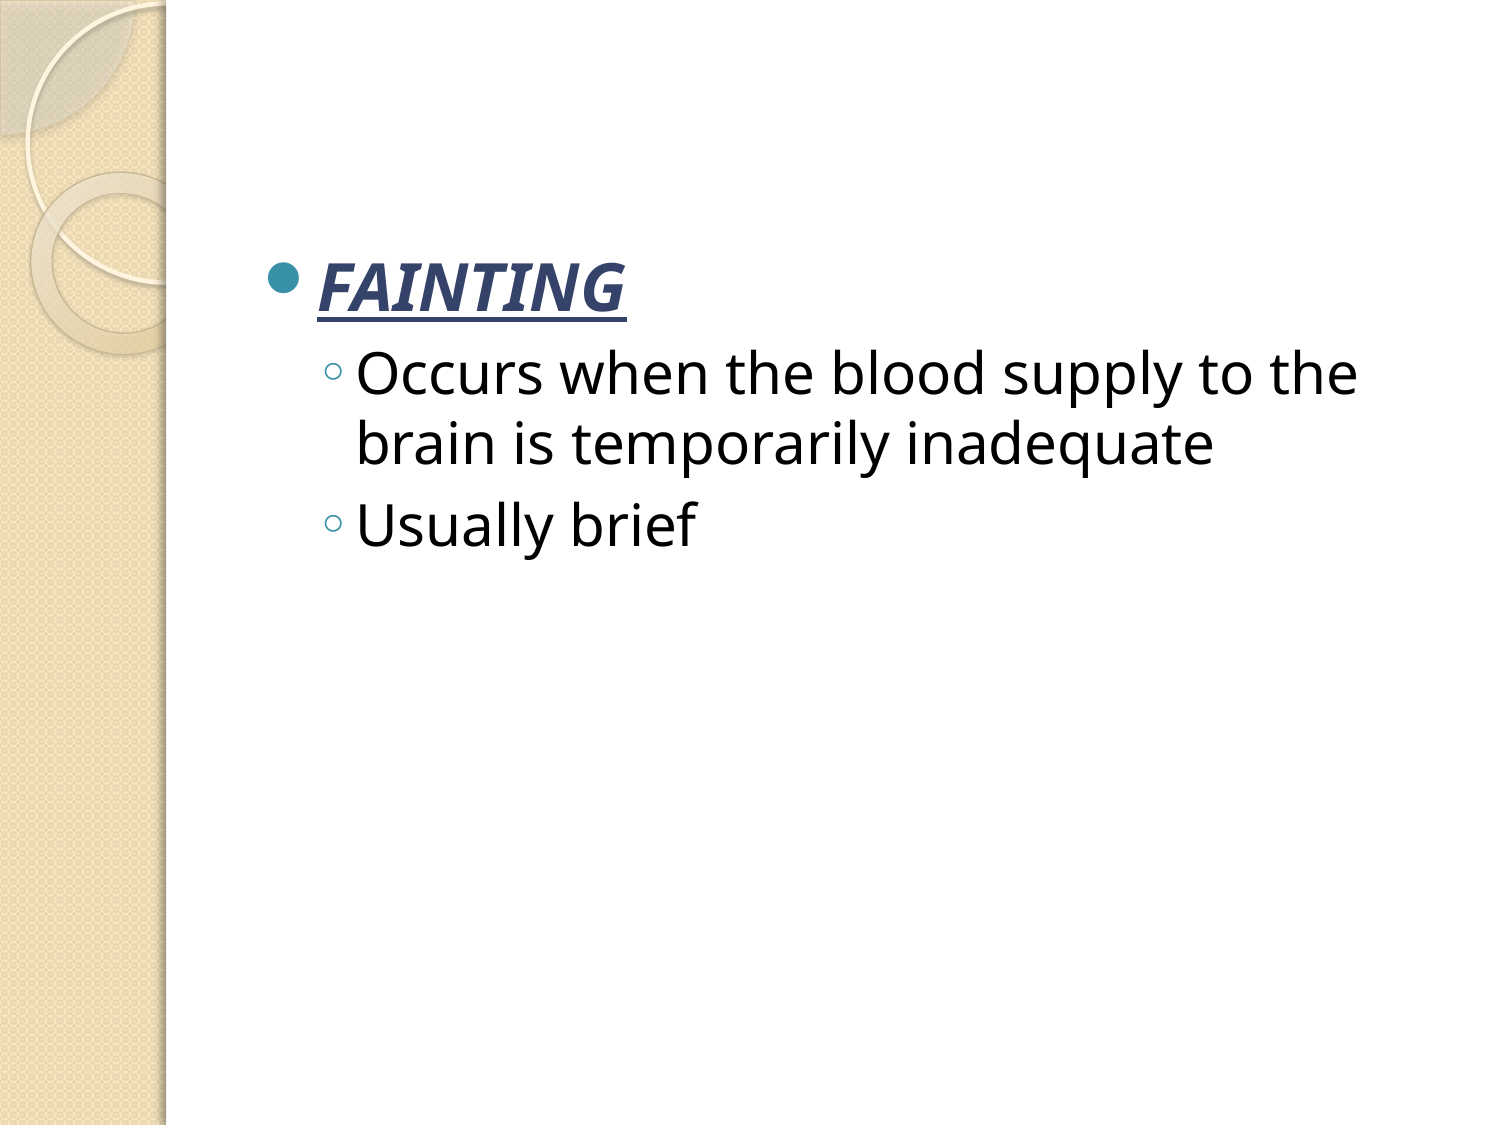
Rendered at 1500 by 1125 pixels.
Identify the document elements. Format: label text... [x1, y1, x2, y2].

list FAINTING Occurs when the blood supply to the brain is temporarily inadequate Usually brief [235, 237, 1466, 1025]
